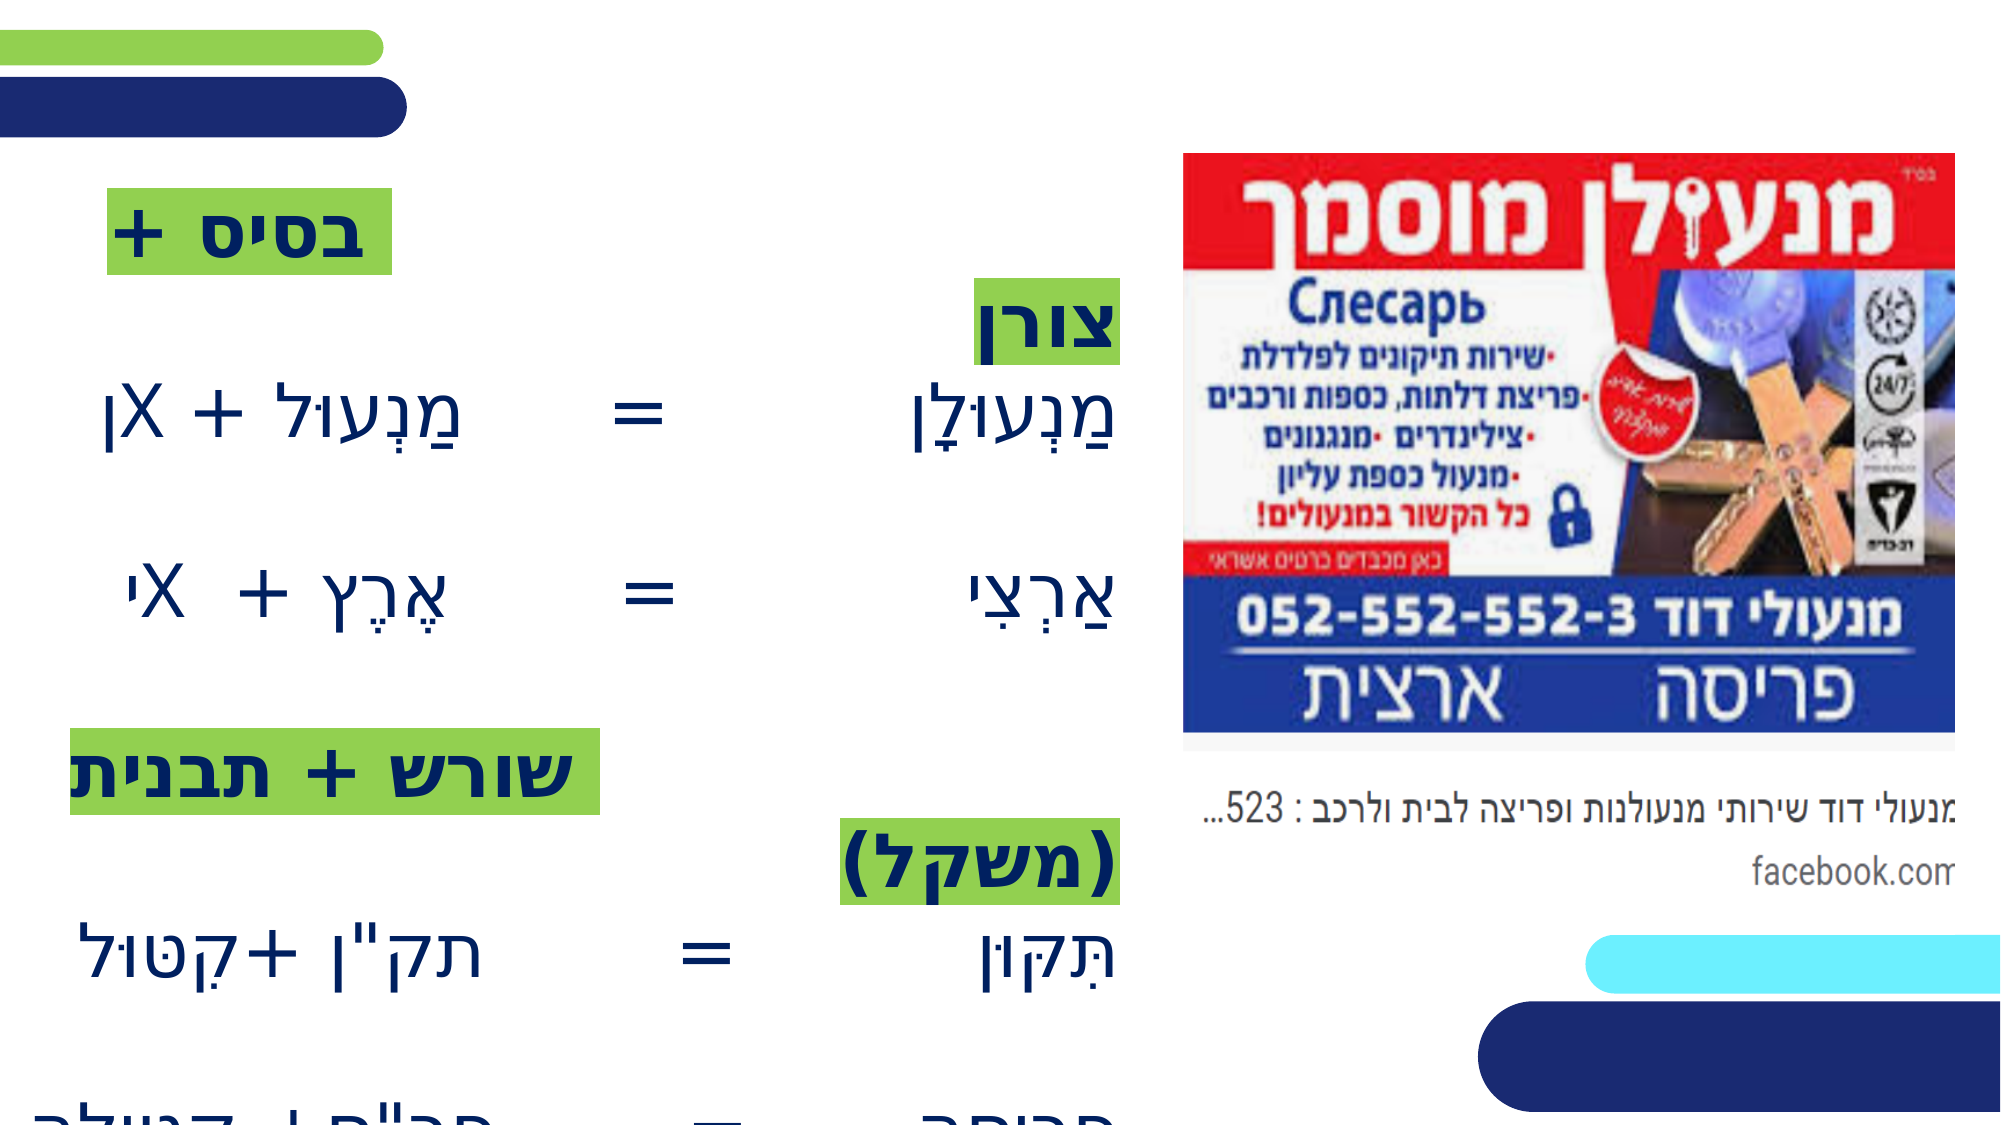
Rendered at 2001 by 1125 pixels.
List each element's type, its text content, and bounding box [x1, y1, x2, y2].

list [1166, 152, 1955, 935]
text_box בסיס + צורן מַנְעוּלָן = מַנְעוּל + Xן אַרְצִי = אֶרֶץ + Xי שורש + תבנית (משקל) תִּקּוּן = תק"ן +קִטּוּל פְּרִיסָה = פר"ס+ קְטִילָה [0, 94, 1135, 1125]
